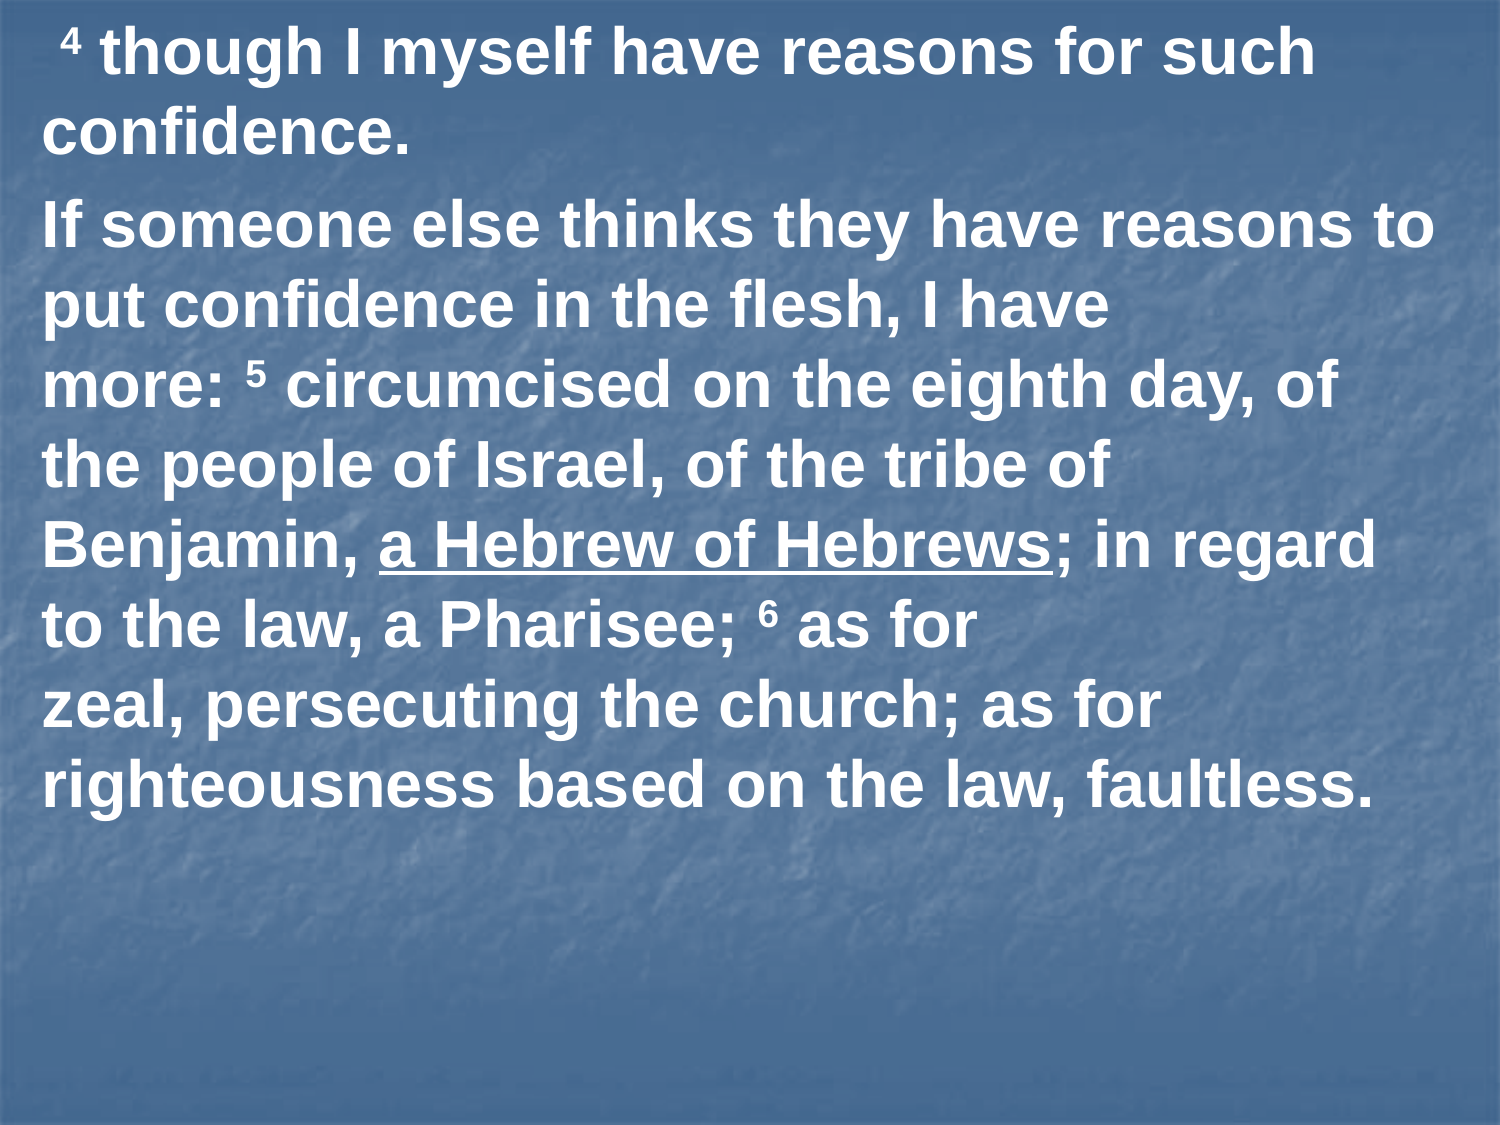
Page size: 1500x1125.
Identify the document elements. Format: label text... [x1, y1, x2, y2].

list 4 though I myself have reasons for such confidence. If someone else thinks they have reasons to put confidence in the flesh, I have more: 5 circumcised on the eighth day, of the people of Israel, of the tribe of Benjamin, a Hebrew of Hebrews; in regard to the law, a Pharisee; 6 as for zeal, persecuting the church; as for righteousness based on the law, faultless. [0, 0, 1471, 1125]
